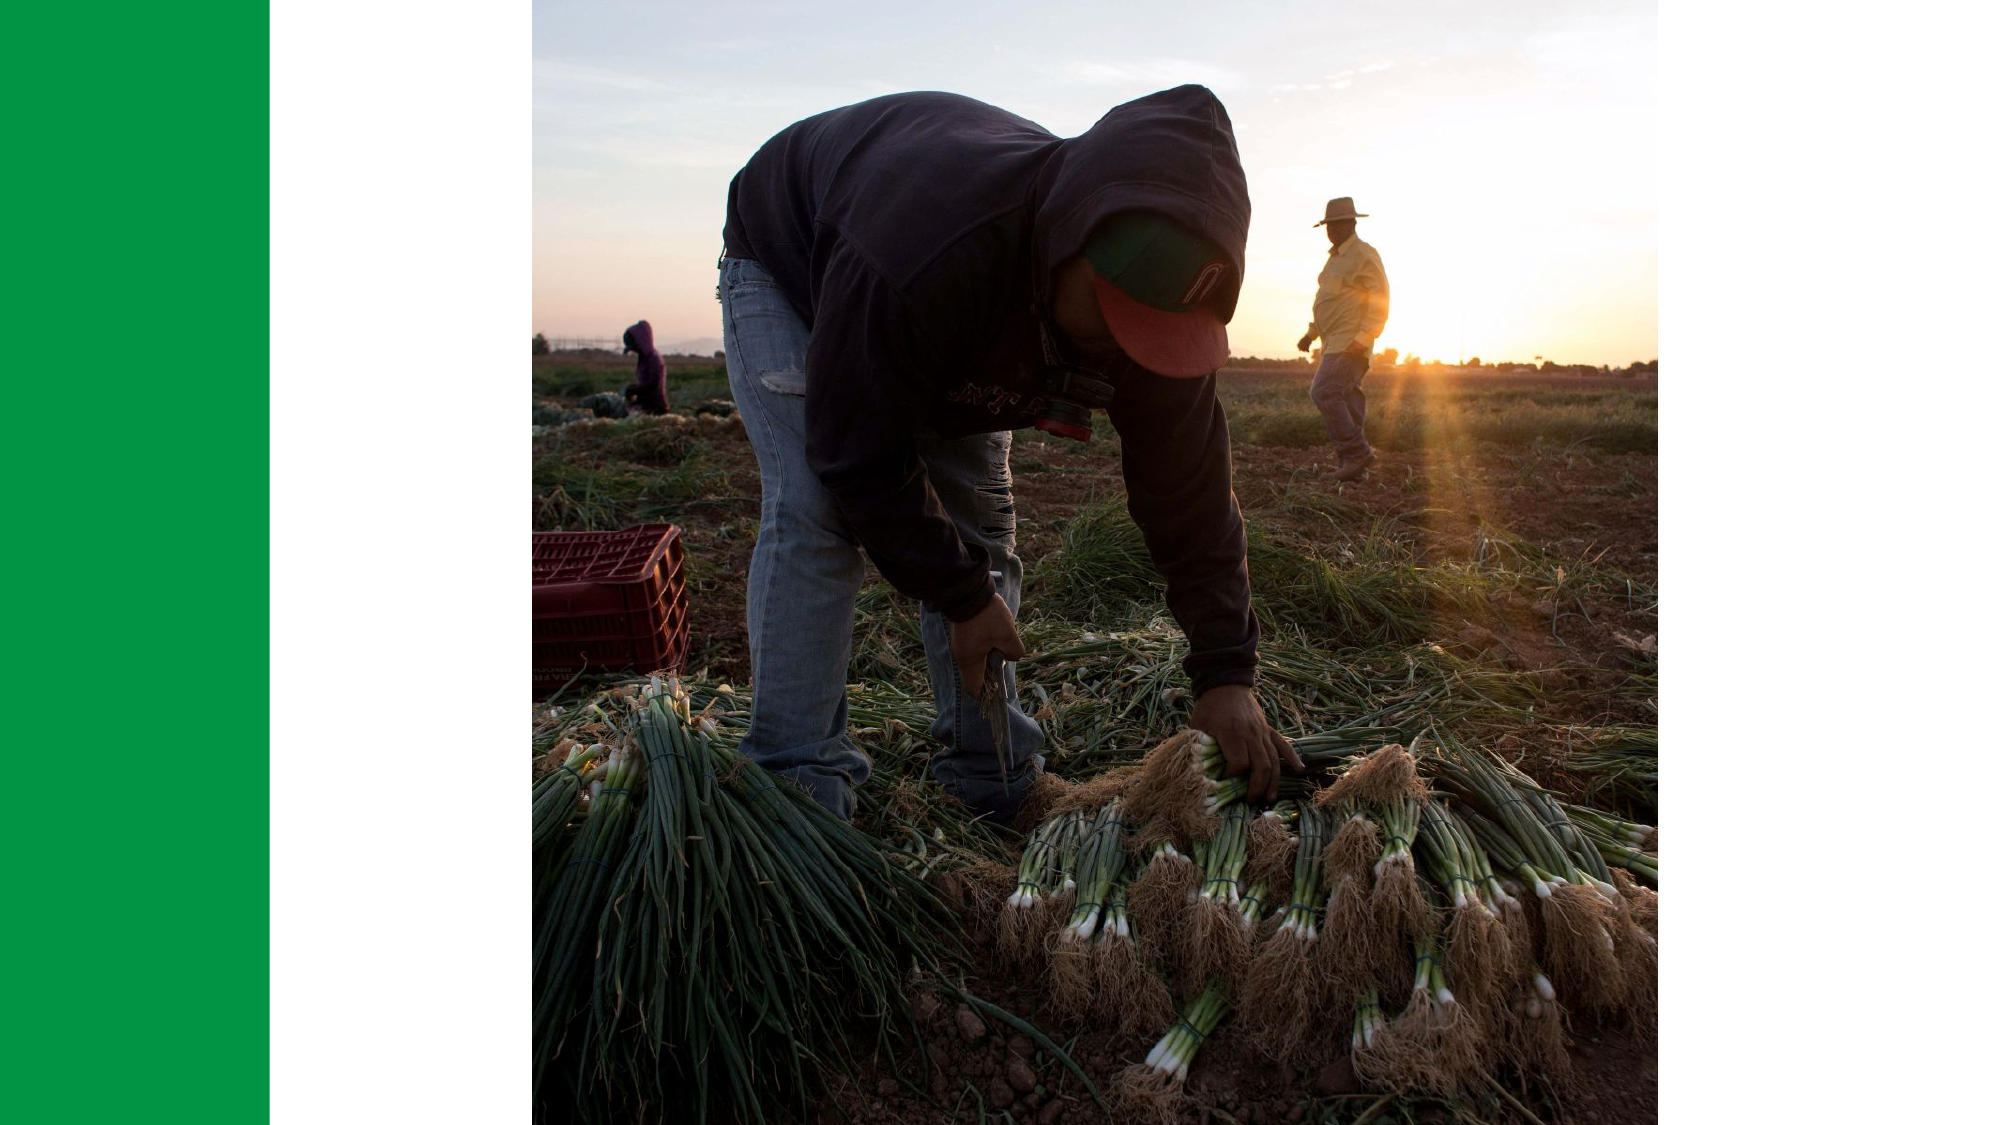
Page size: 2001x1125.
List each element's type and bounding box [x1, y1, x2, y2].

text_box [0, 0, 270, 1125]
picture [532, 0, 1659, 1125]
